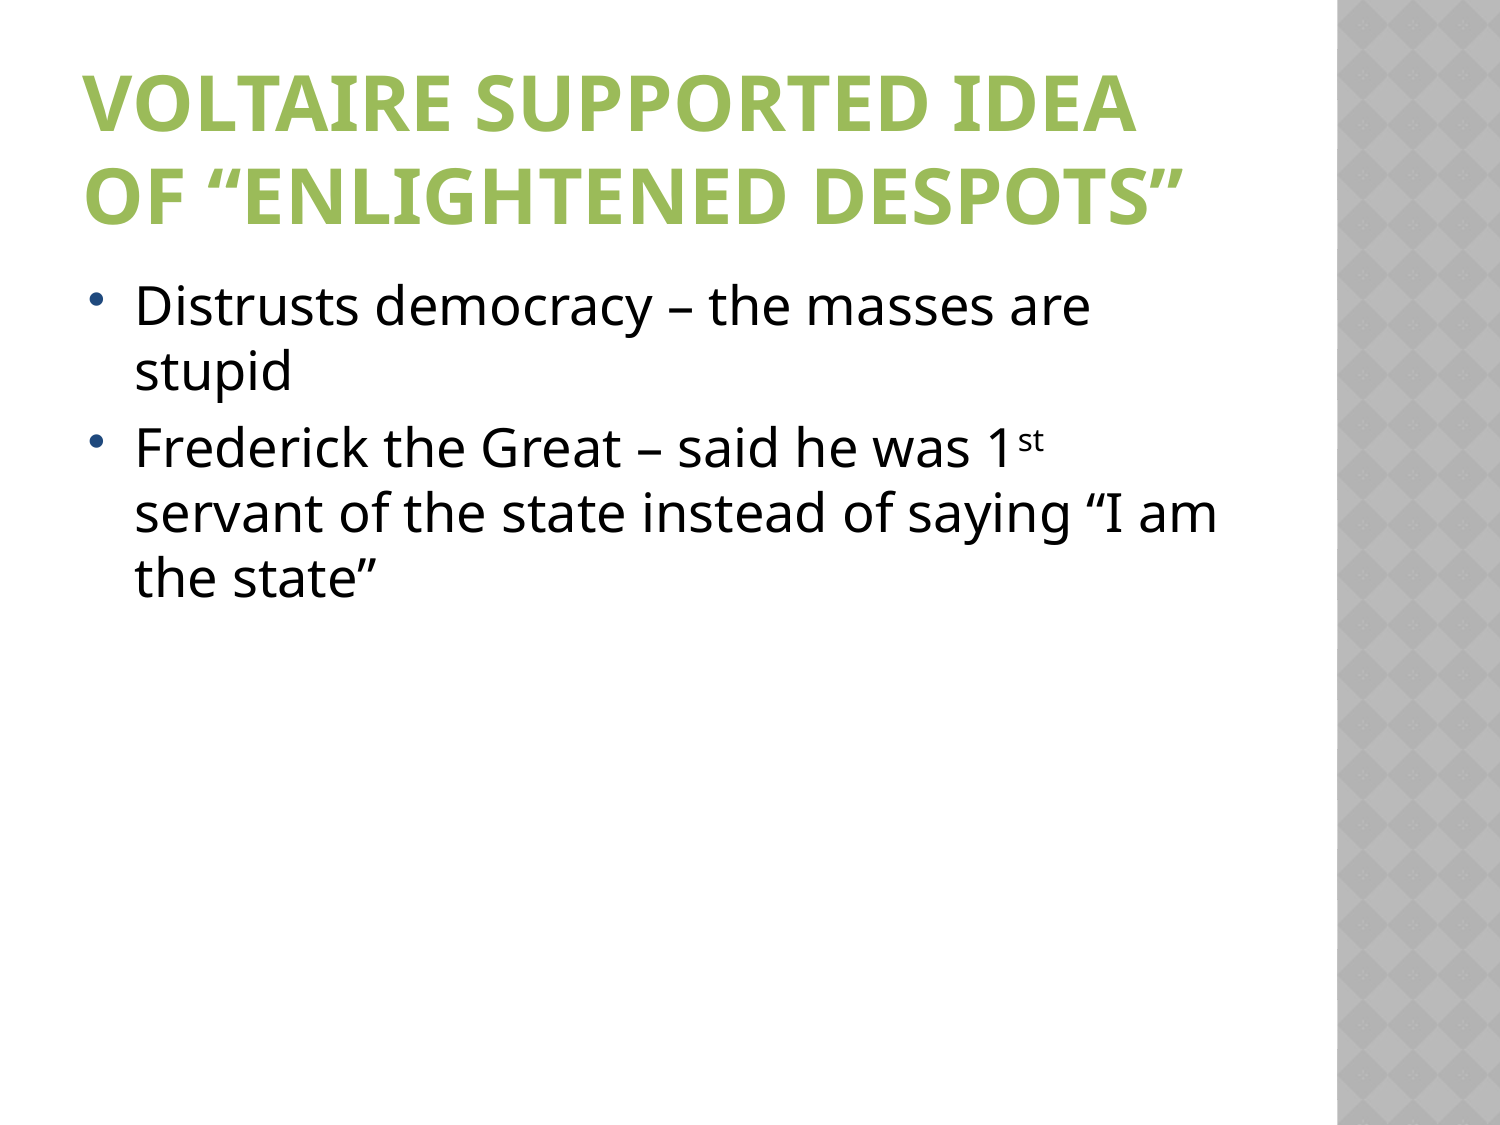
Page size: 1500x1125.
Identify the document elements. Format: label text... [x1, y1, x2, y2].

title Voltaire supported idea of “Enlightened Despots” [75, 52, 1263, 240]
list Distrusts democracy – the masses are stupid Frederick the Great – said he was 1st servant of the state instead of saying “I am the state” [75, 264, 1263, 1059]
